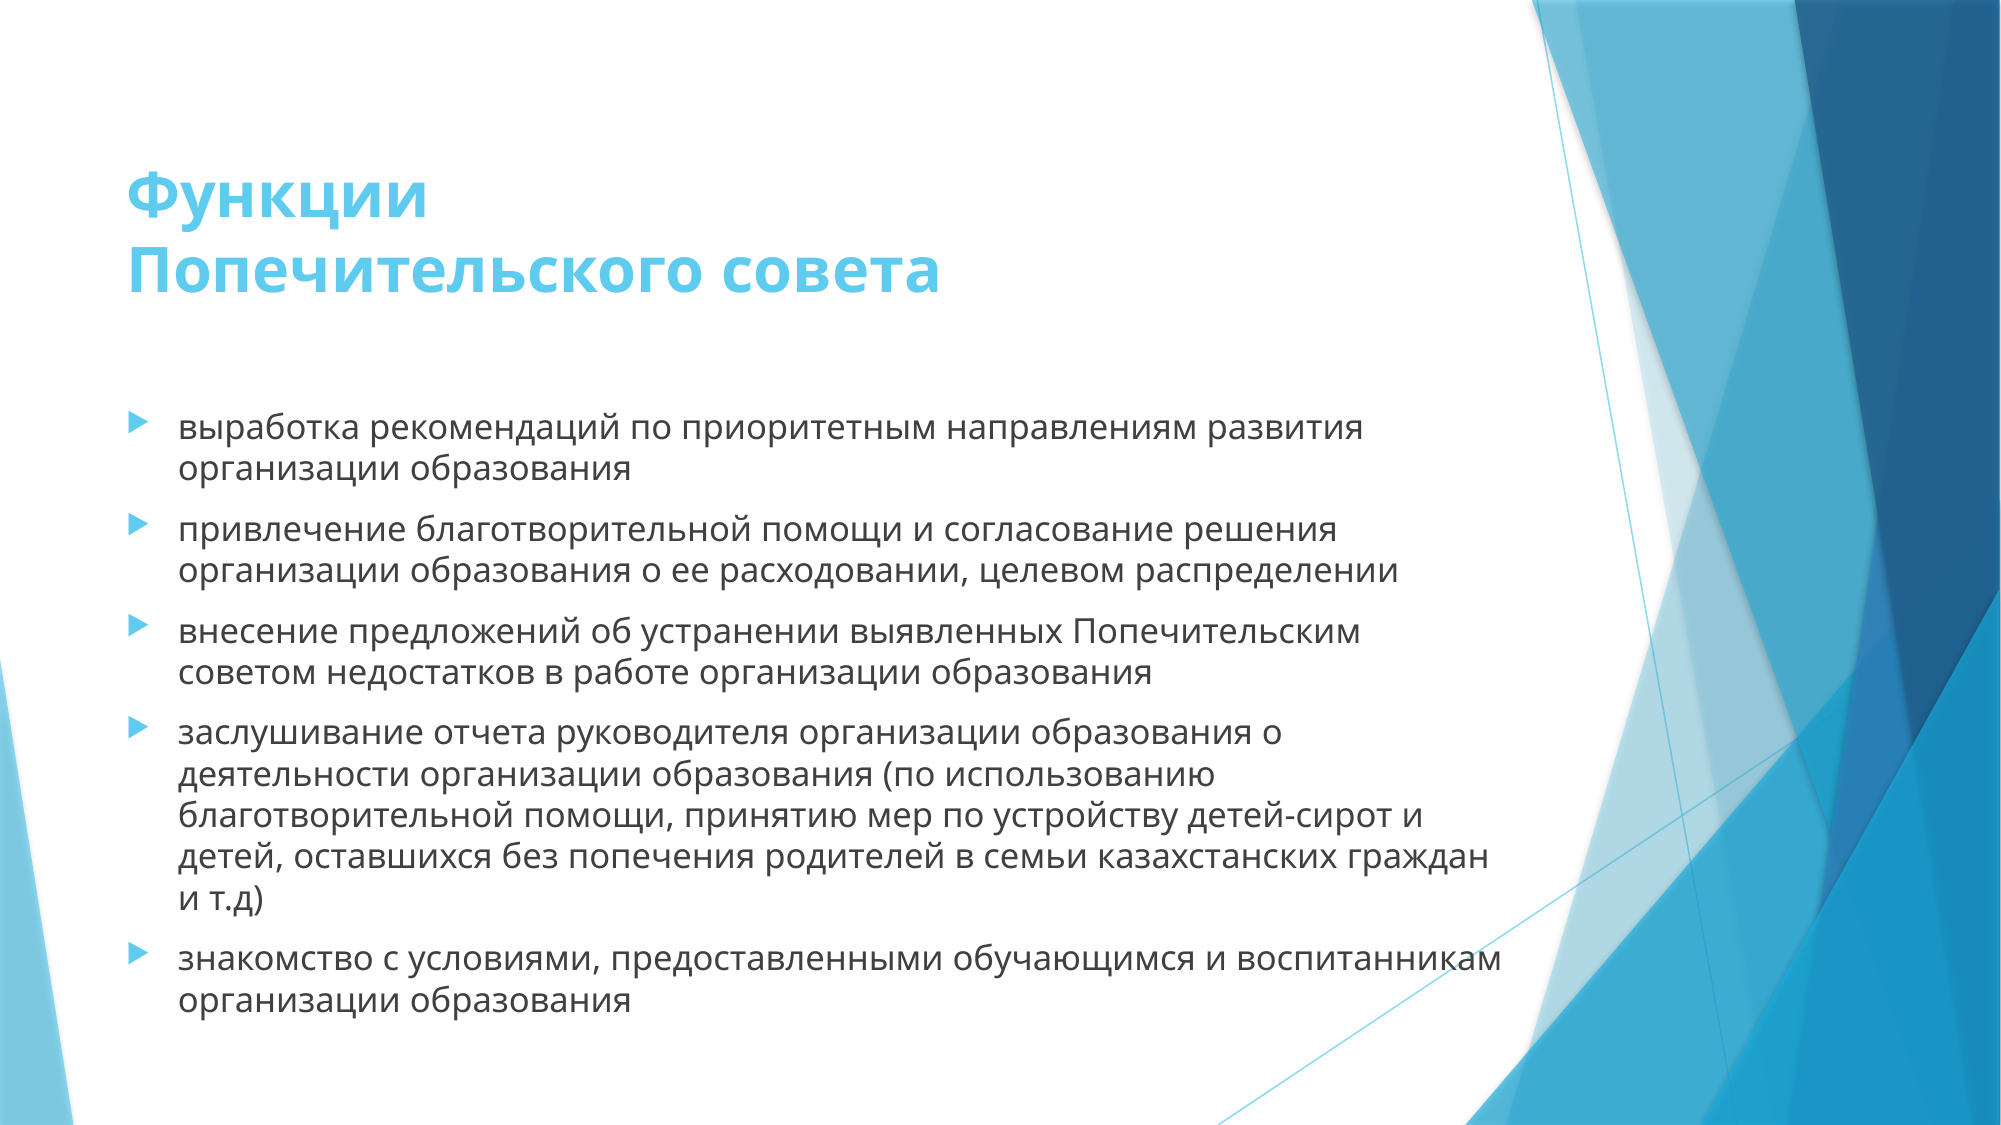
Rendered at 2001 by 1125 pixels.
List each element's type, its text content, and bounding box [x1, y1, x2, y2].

list выработка рекомендаций по приоритетным направлениям развития организации образования привлечение благотворительной помощи и согласование решения организации образования о ее расходовании, целевом распределении внесение предложений об устранении выявленных Попечительским советом недостатков в работе организации образования заслушивание отчета руководителя организации образования о деятельности организации образования (по использованию благотворительной помощи, принятию мер по устройству детей-сирот и детей, оставшихся без попечения родителей в семьи казахстанских граждан и т.д) знакомство с условиями, предоставленными обучающимся и воспитанникам организации образования [111, 397, 1522, 1028]
title Функции Попечительского совета [111, 146, 989, 315]
